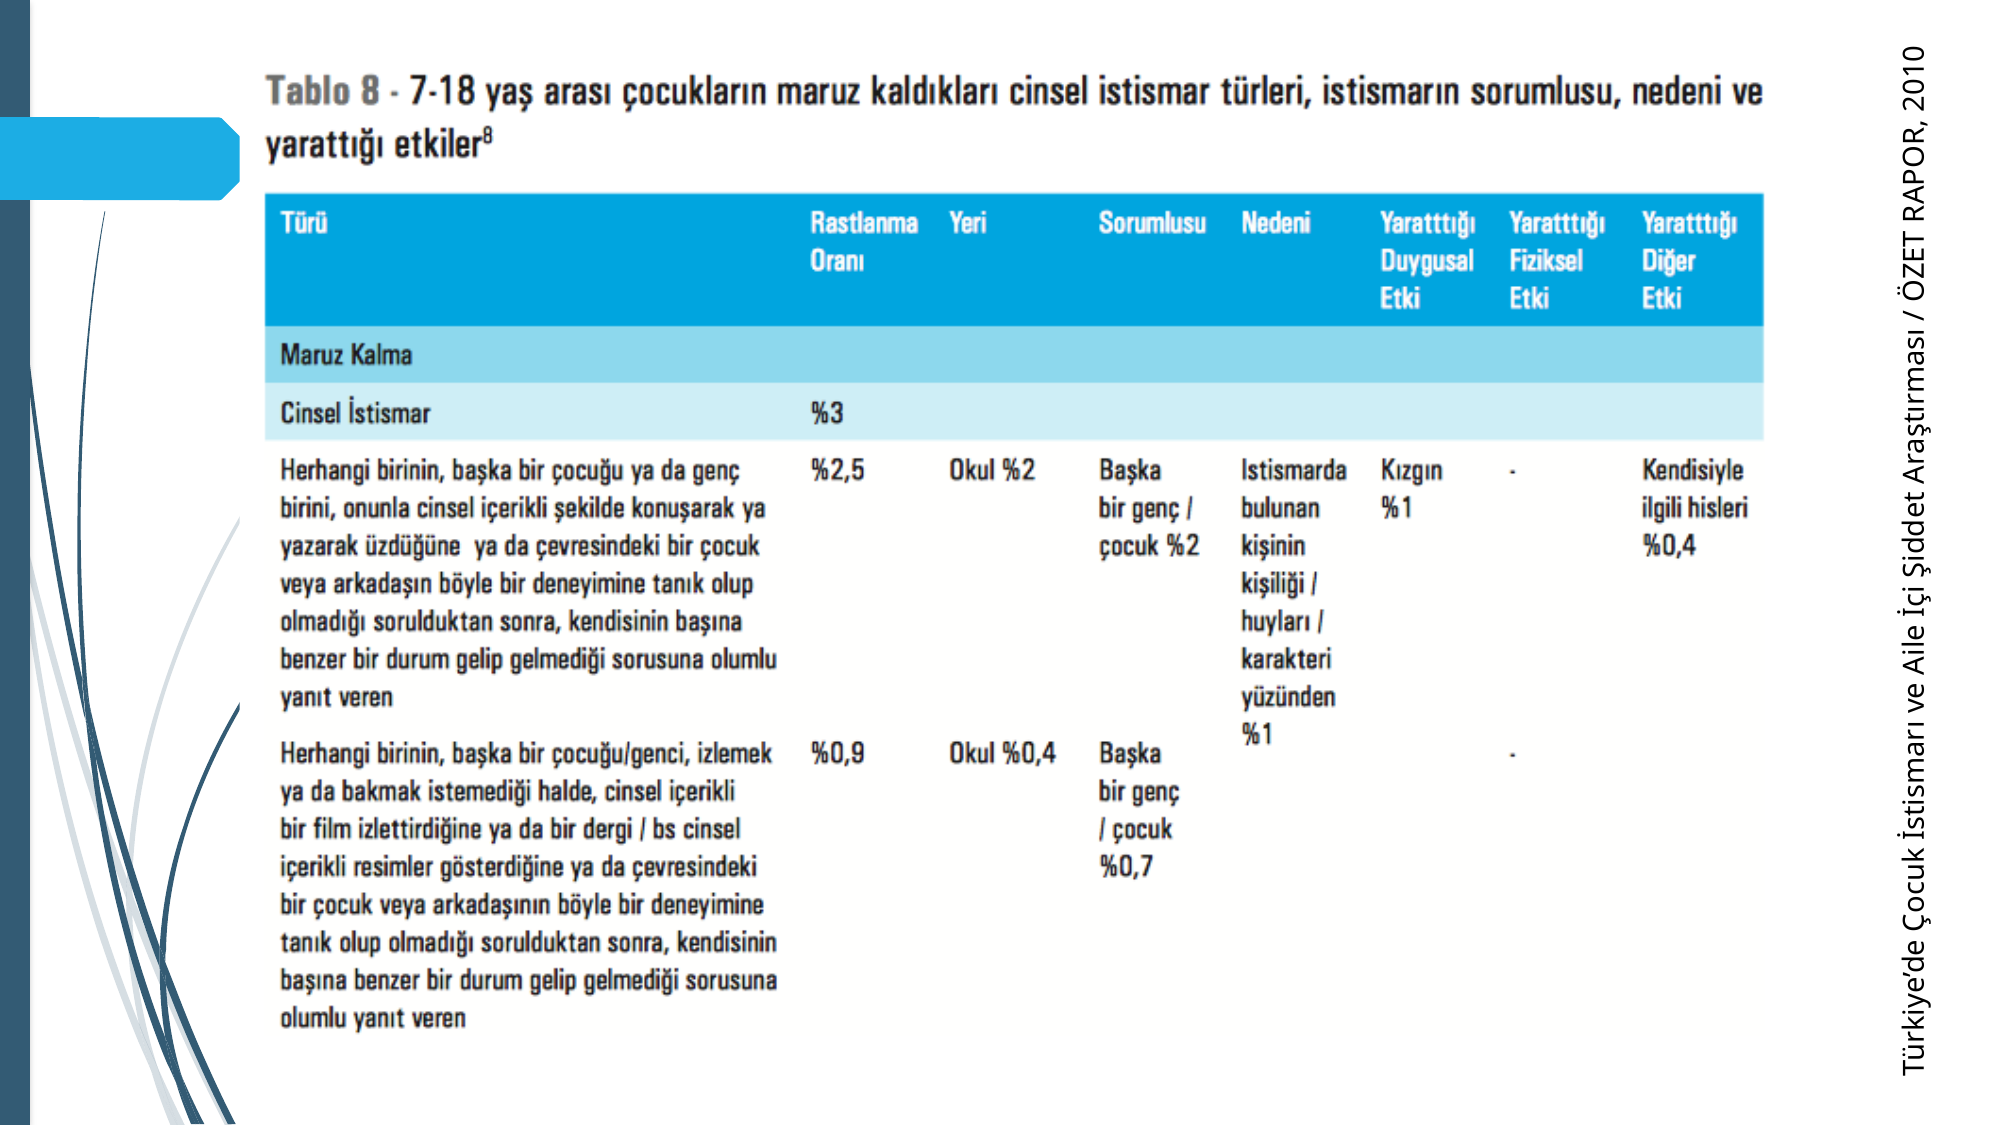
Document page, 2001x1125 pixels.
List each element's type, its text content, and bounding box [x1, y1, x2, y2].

picture [239, 66, 1821, 1036]
text_box Türkiye’de Çocuk İstismarı ve Aile İçi Şiddet Araştırması / ÖZET RAPOR, 2010 [1887, 0, 1937, 1092]
